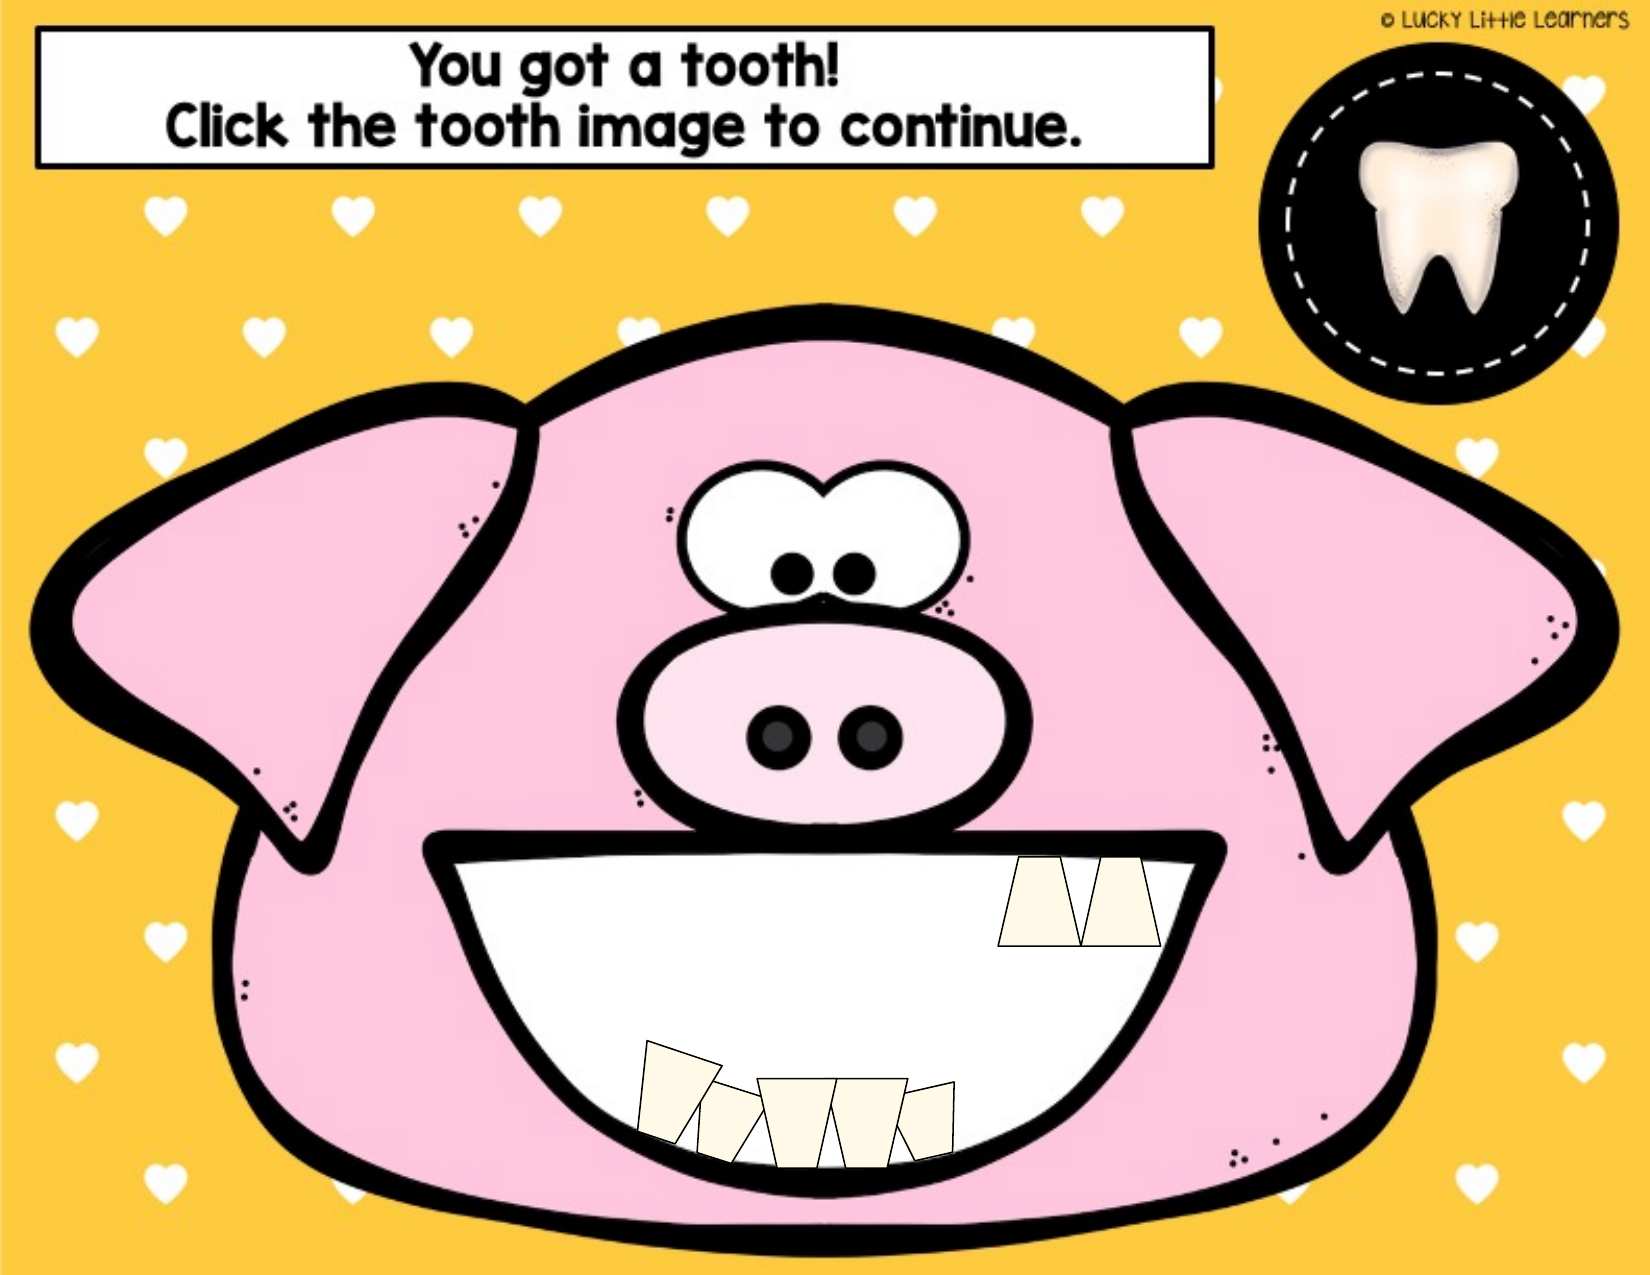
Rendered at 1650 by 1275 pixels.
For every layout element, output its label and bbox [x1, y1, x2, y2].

text_box [998, 856, 1081, 947]
text_box [697, 1081, 764, 1164]
text_box [1080, 856, 1161, 947]
text_box [757, 1078, 837, 1169]
text_box [831, 1078, 908, 1169]
text_box [897, 1081, 955, 1161]
text_box [0, 0, 1650, 1275]
text_box [637, 1040, 723, 1144]
text_box [1222, 32, 1650, 417]
